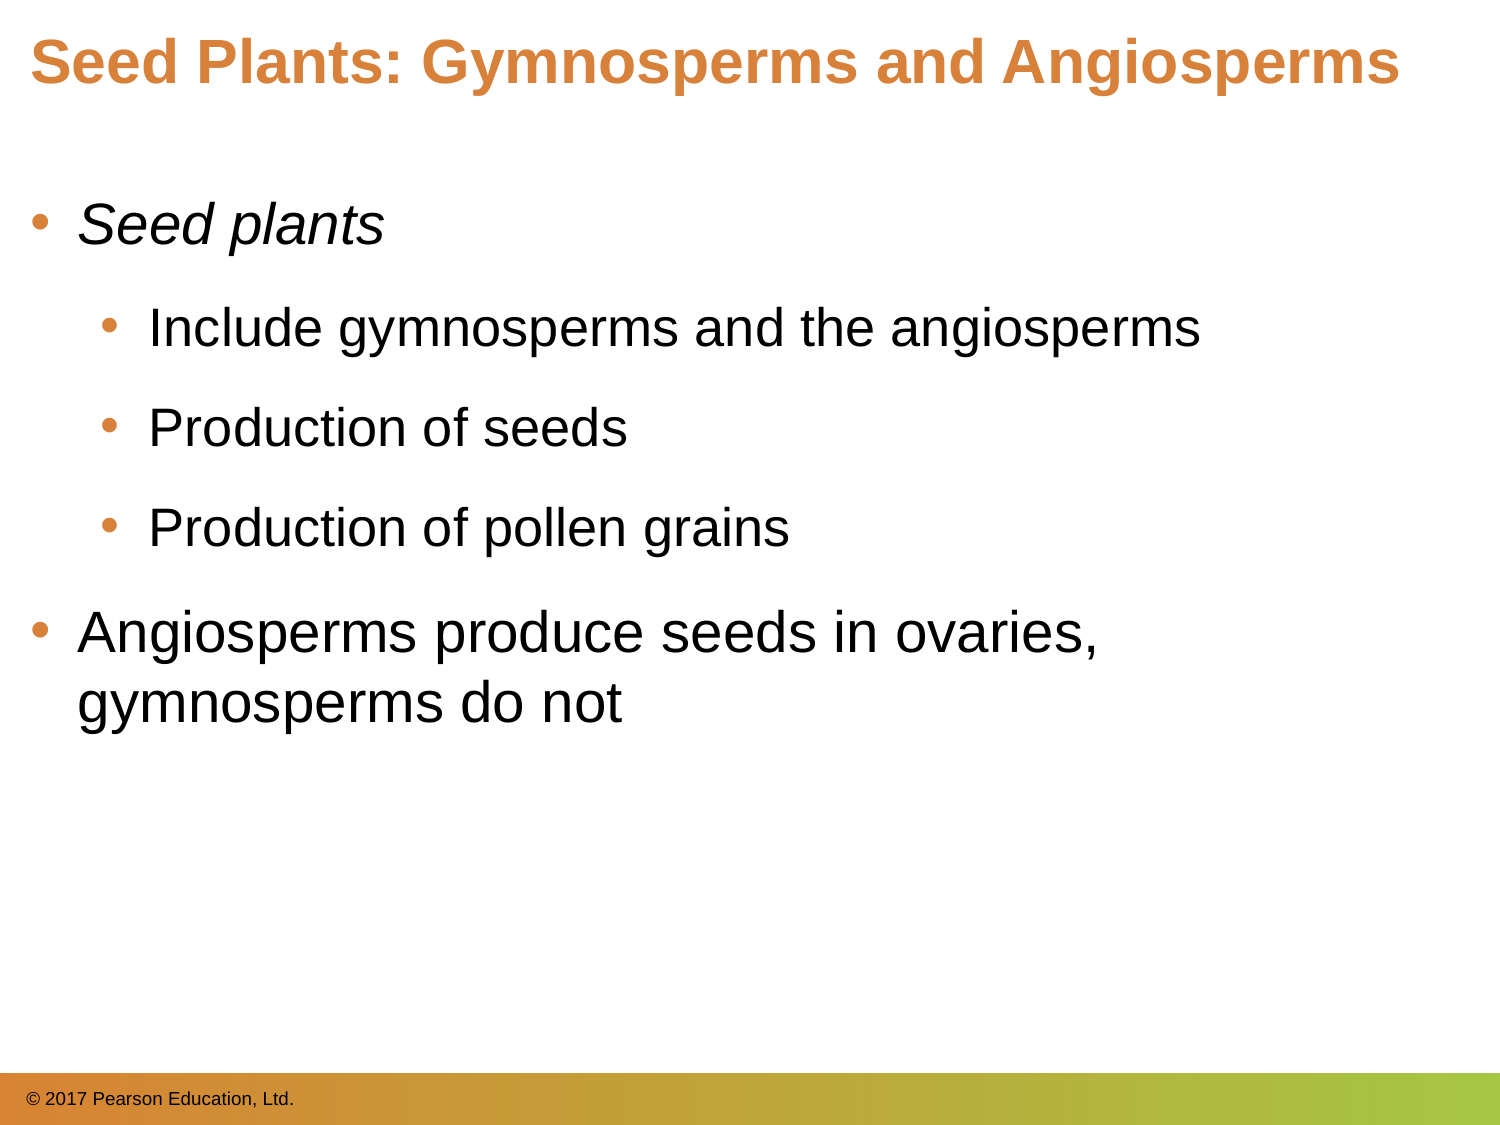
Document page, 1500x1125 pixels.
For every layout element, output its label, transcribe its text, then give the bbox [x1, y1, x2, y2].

list Seed plants Include gymnosperms and the angiosperms Production of seeds Production of pollen grains Angiosperms produce seeds in ovaries, gymnosperms do not [29, 186, 1464, 1043]
title Seed Plants: Gymnosperms and Angiosperms [29, 29, 1470, 165]
